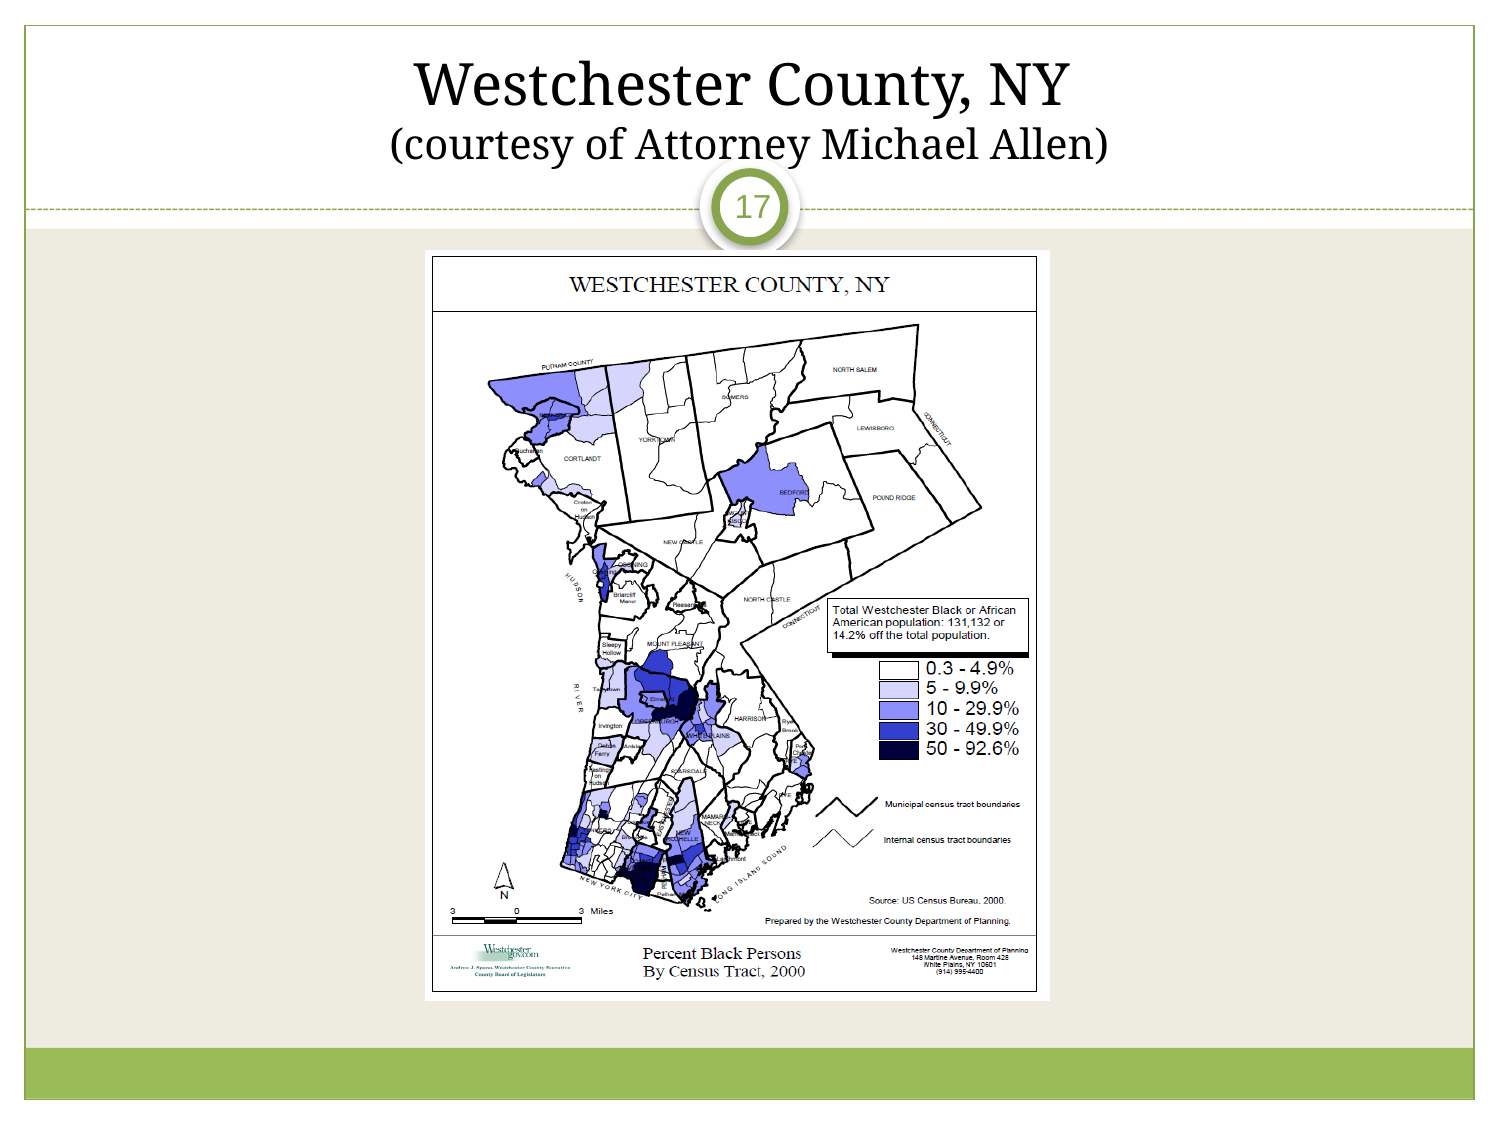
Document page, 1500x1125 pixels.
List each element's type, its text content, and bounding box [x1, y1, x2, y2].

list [424, 250, 1051, 1001]
slide_number 17 [715, 168, 791, 241]
title Westchester County, NY (courtesy of Attorney Michael Allen) [49, 37, 1450, 176]
